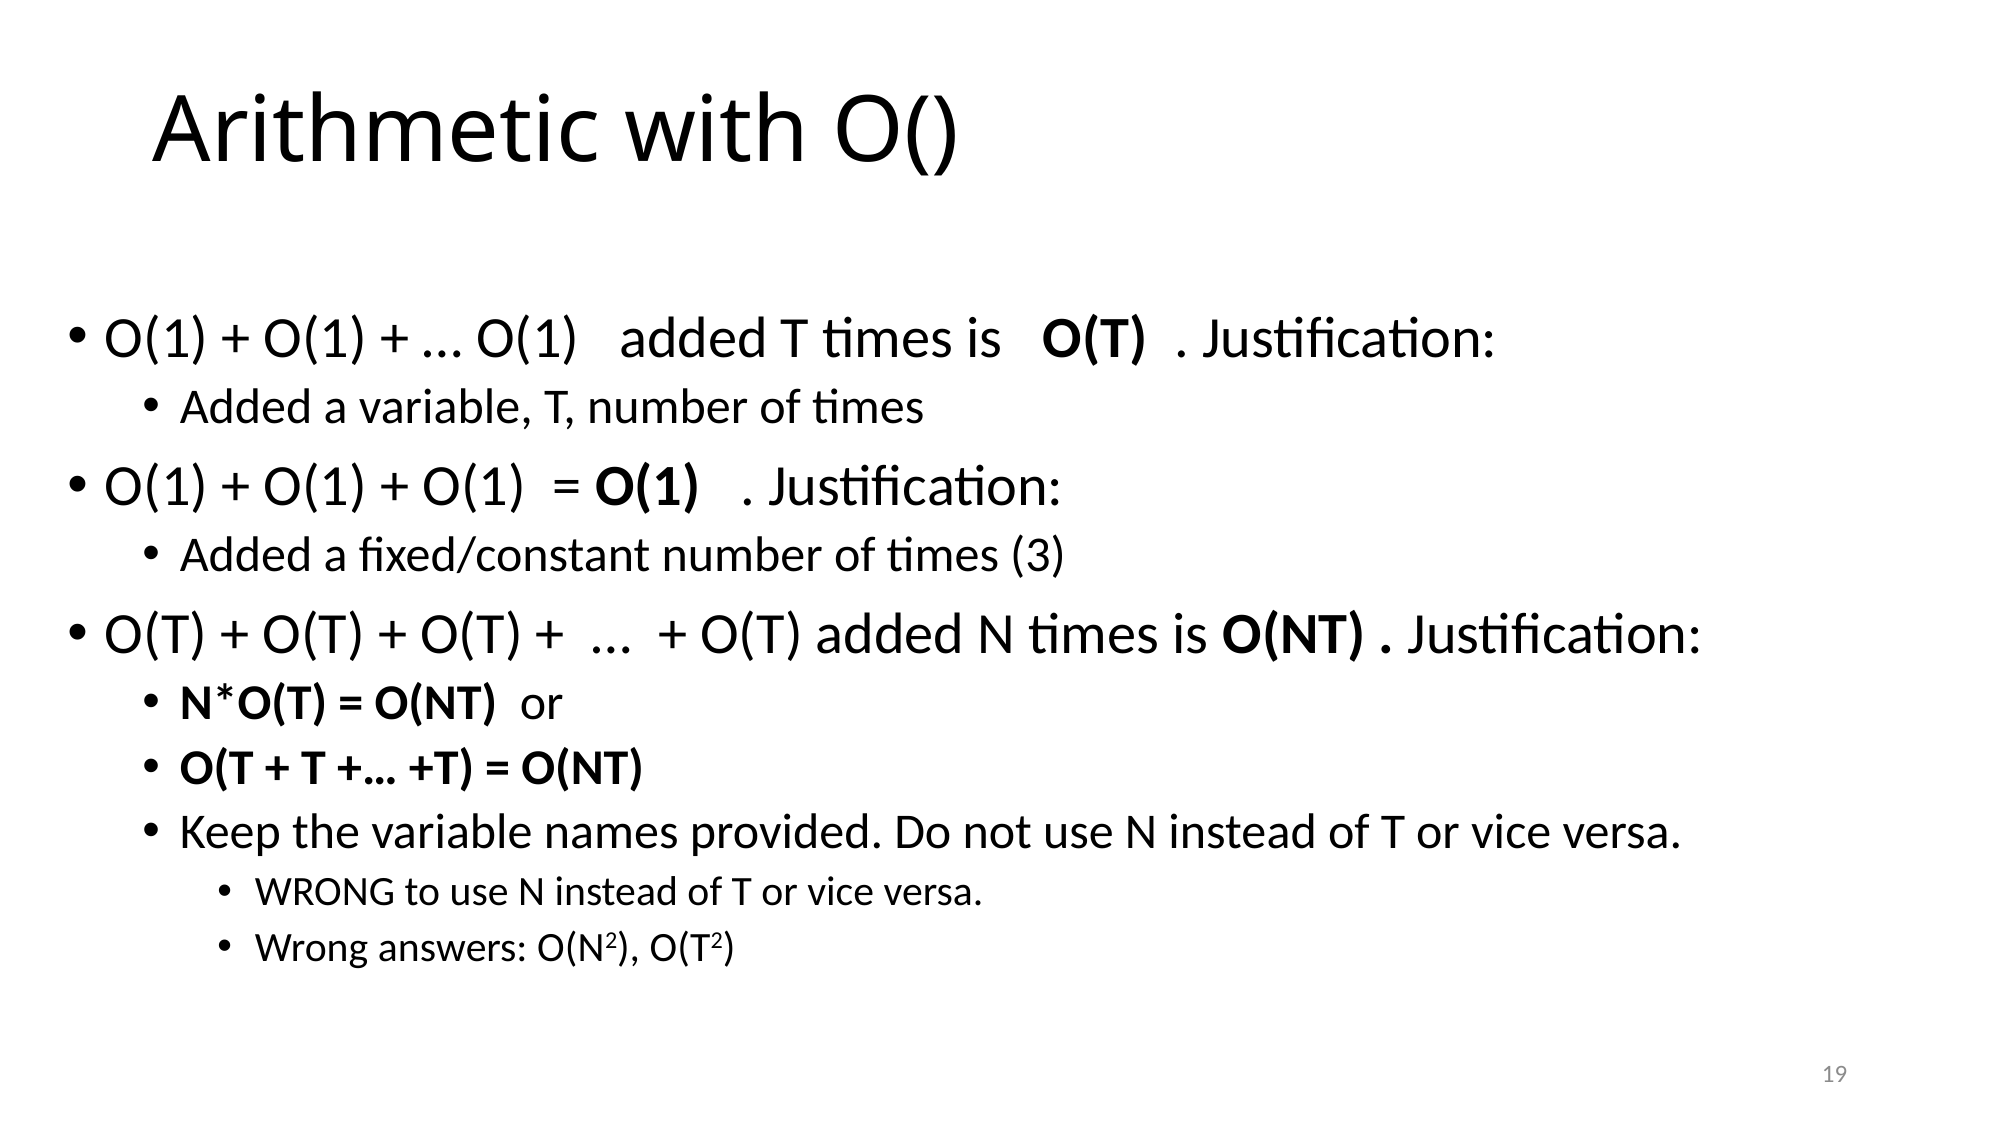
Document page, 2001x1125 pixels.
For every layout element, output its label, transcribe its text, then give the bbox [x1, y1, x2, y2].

slide_number 19 [1412, 1042, 1863, 1103]
list O(1) + O(1) + … O(1) added T times is O(T) . Justification: Added a variable, T, number of times O(1) + O(1) + O(1) = O(1) . Justification: Added a fixed/constant number of times (3) O(T) + O(T) + O(T) + … + O(T) added N times is O(NT) . Justification: N*O(T) = O(NT) or O(T + T +… +T) = O(NT) Keep the variable names provided. Do not use N instead of T or vice versa. WRONG to use N instead of T or vice versa. Wrong answers: O(N2), O(T2) [52, 299, 1969, 1014]
title Arithmetic with O() [137, 59, 1863, 204]
